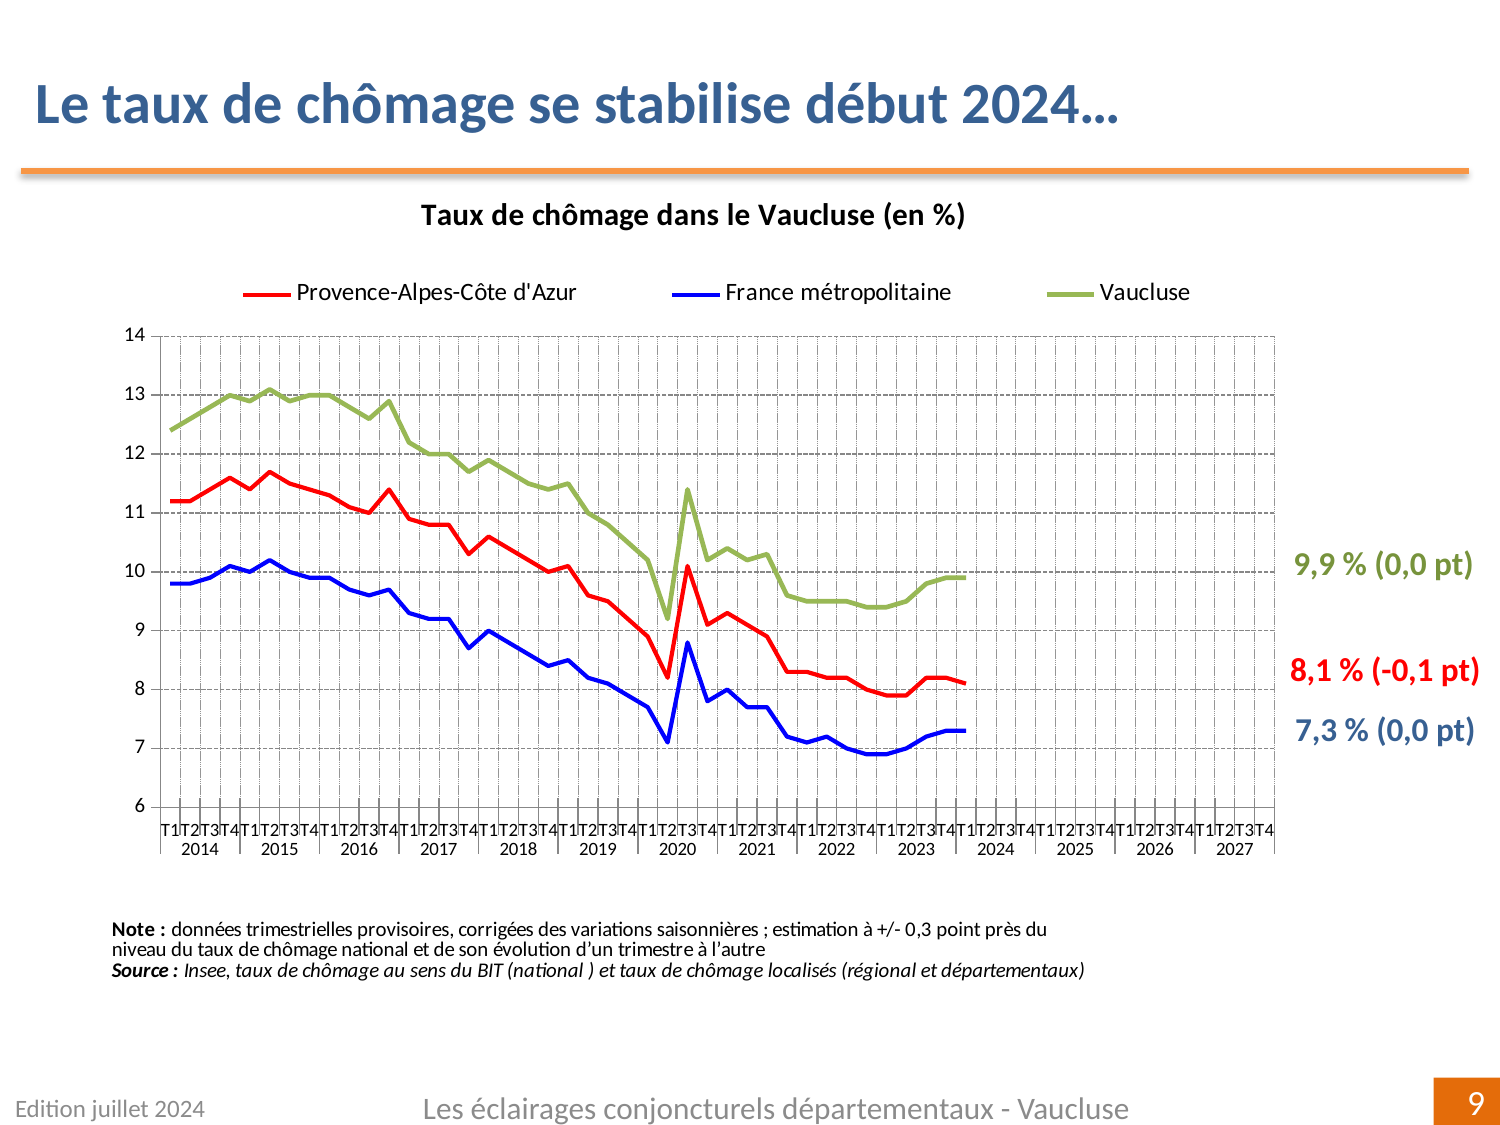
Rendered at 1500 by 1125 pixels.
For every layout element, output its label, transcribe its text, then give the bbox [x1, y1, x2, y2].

slide_number 9 [1433, 1077, 1500, 1125]
text_box Le taux de chômage se stabilise début 2024… [20, 57, 1495, 143]
slide_number Edition juillet 2024 [0, 1077, 350, 1125]
text_box 9,9 % (0,0 pt) [1379, 534, 1500, 590]
text_box 7,3 % (0,0 pt) [1379, 700, 1500, 801]
chart [43, 170, 1375, 1051]
footer Les éclairages conjoncturels départementaux - Vaucluse [350, 1077, 1270, 1125]
text_box 8,1 % (-0,1 pt) [1379, 640, 1500, 696]
